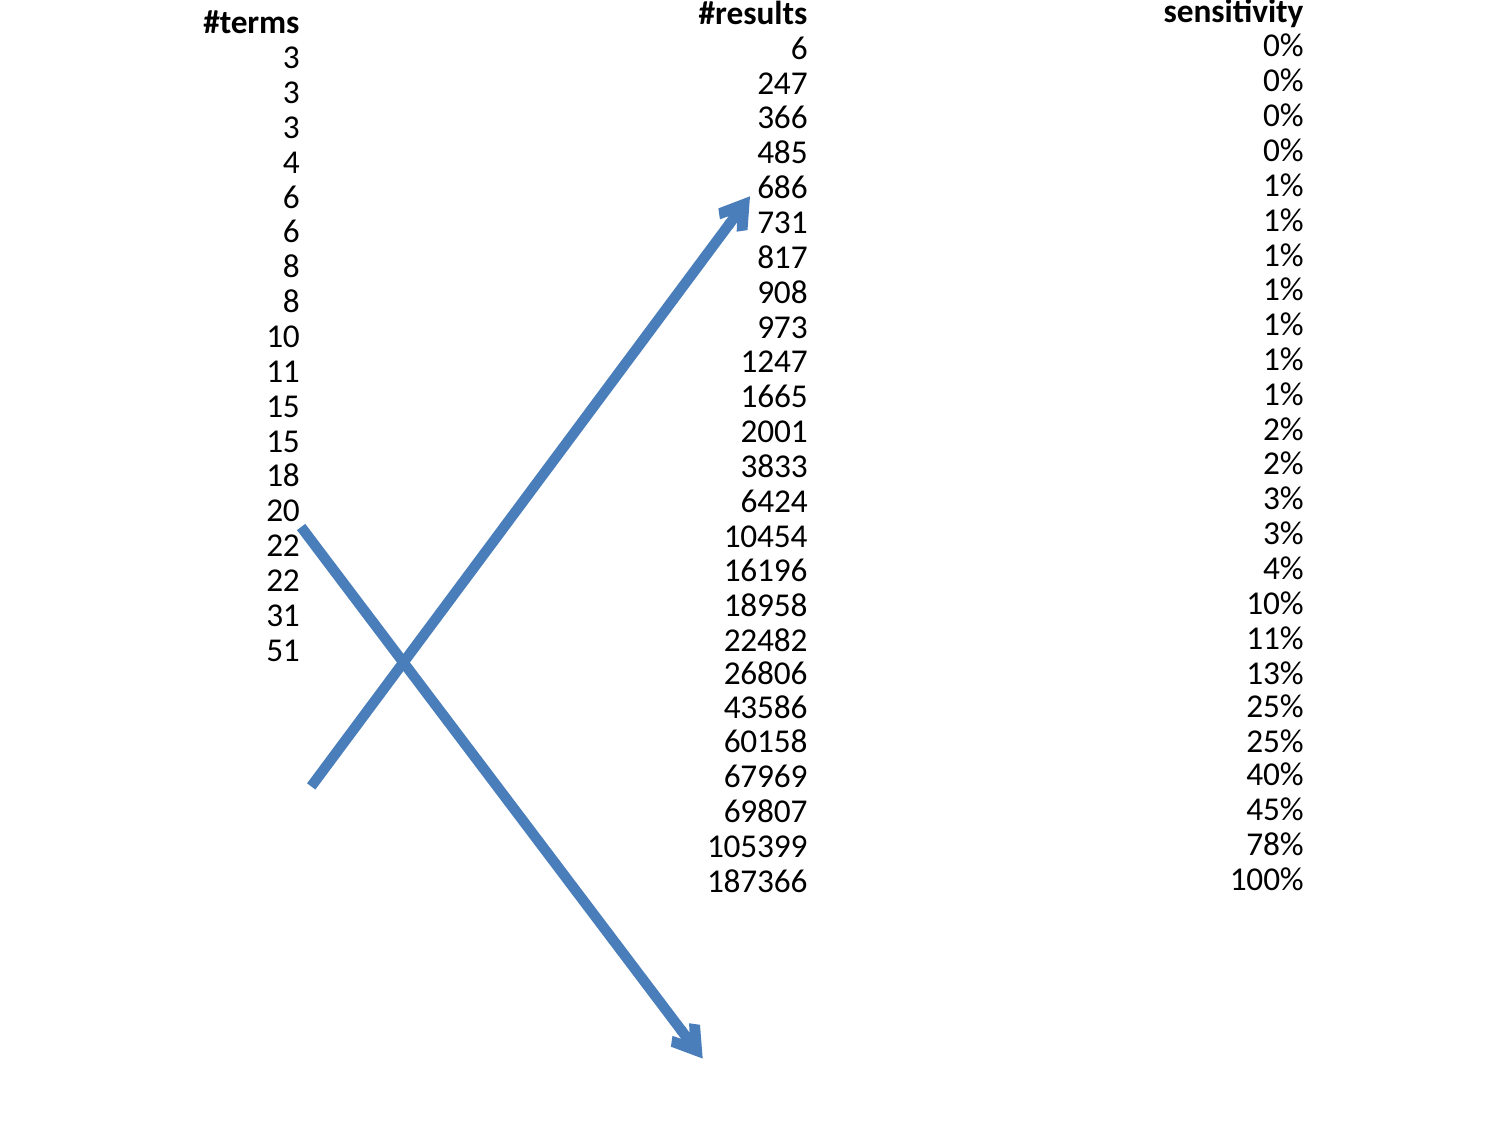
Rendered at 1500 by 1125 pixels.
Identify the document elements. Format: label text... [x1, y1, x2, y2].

table_cell 1665 [754, 382, 808, 415]
table_cell 2001 [754, 417, 808, 450]
table_cell 15 [76, 426, 300, 459]
table_cell 1% [1129, 345, 1304, 378]
table_cell 1247 [754, 347, 808, 380]
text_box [300, 526, 703, 1059]
table_cell 60158 [754, 727, 808, 760]
table_cell 10 [76, 322, 300, 355]
table_cell 105399 [709, 832, 808, 865]
table_cell 22 [76, 531, 296, 564]
table_cell 6 [633, 34, 808, 67]
table_cell 3833 [754, 452, 808, 485]
table_cell 20 [76, 496, 300, 529]
table_cell 1% [1129, 205, 1304, 239]
table_cell 67969 [748, 762, 808, 795]
table_cell 6 [76, 217, 300, 250]
table_cell 31 [76, 601, 295, 634]
table_cell 11% [1129, 624, 1304, 657]
table_cell 69807 [709, 797, 808, 830]
table_cell 2% [1129, 449, 1304, 482]
table_cell 3 [76, 43, 300, 76]
table_cell 8 [76, 287, 300, 320]
table_cell 817 [754, 243, 808, 276]
table_cell 22482 26806 43586 [754, 626, 808, 725]
table_cell 10454 [754, 521, 808, 554]
table_cell 25% 40% [1129, 726, 1304, 793]
table_cell 6424 [754, 487, 808, 520]
table_cell 247 [633, 68, 808, 102]
table_cell 45% [1129, 795, 1304, 828]
table_header sensitivity [1129, 0, 1304, 29]
table_cell 1% [1129, 171, 1304, 204]
table_cell 18 [76, 461, 300, 494]
table_cell 3% [1129, 484, 1304, 517]
table_cell 15 [76, 391, 300, 425]
table_cell 4 [76, 148, 300, 181]
table_cell 11 [76, 357, 300, 390]
table_header #terms [76, 8, 300, 41]
table_cell 485 [633, 138, 808, 171]
table_cell 18958 [754, 591, 808, 624]
table_cell 2% [1129, 415, 1304, 448]
table_cell 1% [1129, 275, 1304, 308]
table_header #results [633, 0, 808, 32]
table_cell 3 [76, 78, 300, 111]
table_cell 1% [1129, 240, 1304, 273]
table_cell 0% [1129, 136, 1304, 169]
table_cell 3% [1129, 519, 1304, 552]
table_cell 4% [1129, 554, 1304, 587]
table_cell 8 [76, 252, 300, 285]
table_cell 0% [1129, 31, 1304, 64]
table_cell 100% [1129, 864, 1304, 897]
table_cell 908 [754, 278, 808, 311]
table_cell 51 [76, 635, 295, 668]
table_cell 1% [1129, 380, 1304, 413]
table_cell 6 [76, 182, 300, 215]
table_cell 187366 [709, 867, 808, 900]
table_cell 22 [76, 566, 295, 599]
table_cell 13% 25% [1129, 658, 1304, 725]
table_cell 10% [1129, 589, 1304, 622]
table_cell 3 [76, 113, 300, 146]
table_cell 731 [754, 208, 808, 241]
table_cell 1% [1129, 310, 1304, 343]
table_cell 78% [1129, 829, 1304, 862]
table_cell 973 [754, 312, 808, 345]
table_cell 0% [1129, 66, 1304, 99]
table_cell 366 [633, 103, 808, 136]
table_cell 686 [633, 173, 808, 206]
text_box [310, 195, 751, 787]
table_cell 16196 [754, 556, 808, 589]
table_cell 0% [1129, 101, 1304, 134]
